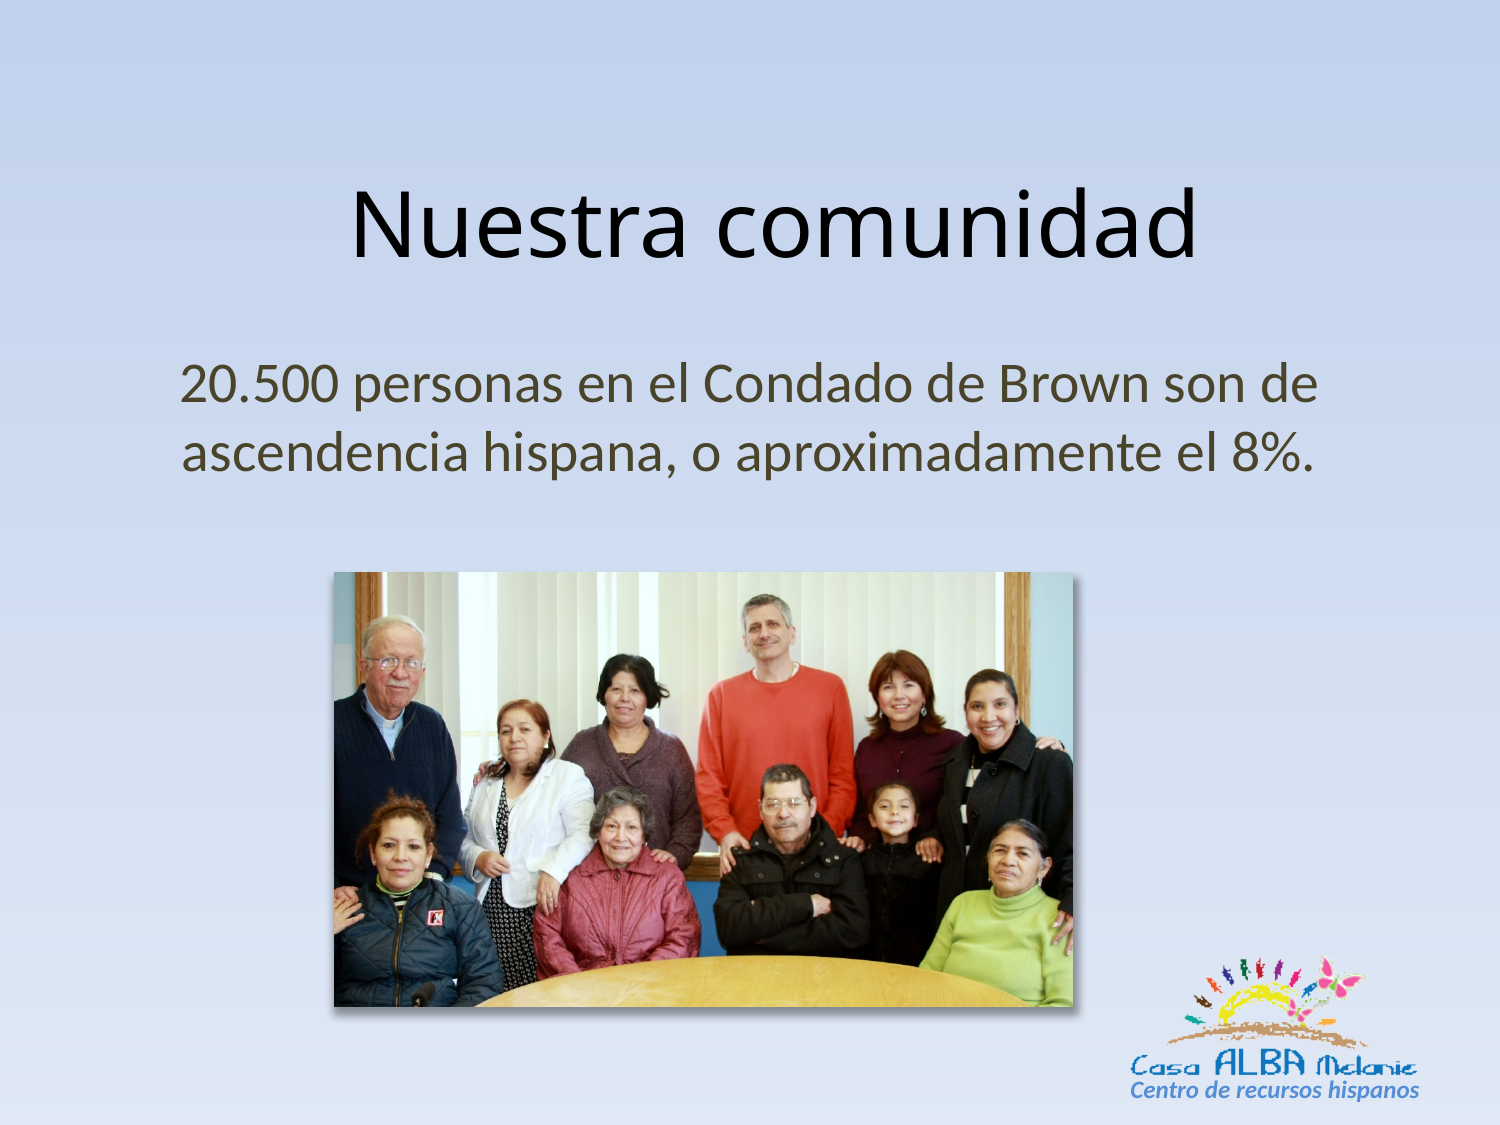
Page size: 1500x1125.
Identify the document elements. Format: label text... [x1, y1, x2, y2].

subtitle 20.500 personas en el Condado de Brown son de ascendencia hispana, o aproximadamente el 8%. [162, 337, 1338, 563]
picture [1112, 931, 1468, 1088]
picture [334, 572, 1074, 1007]
title Nuestra comunidad [137, 99, 1413, 342]
